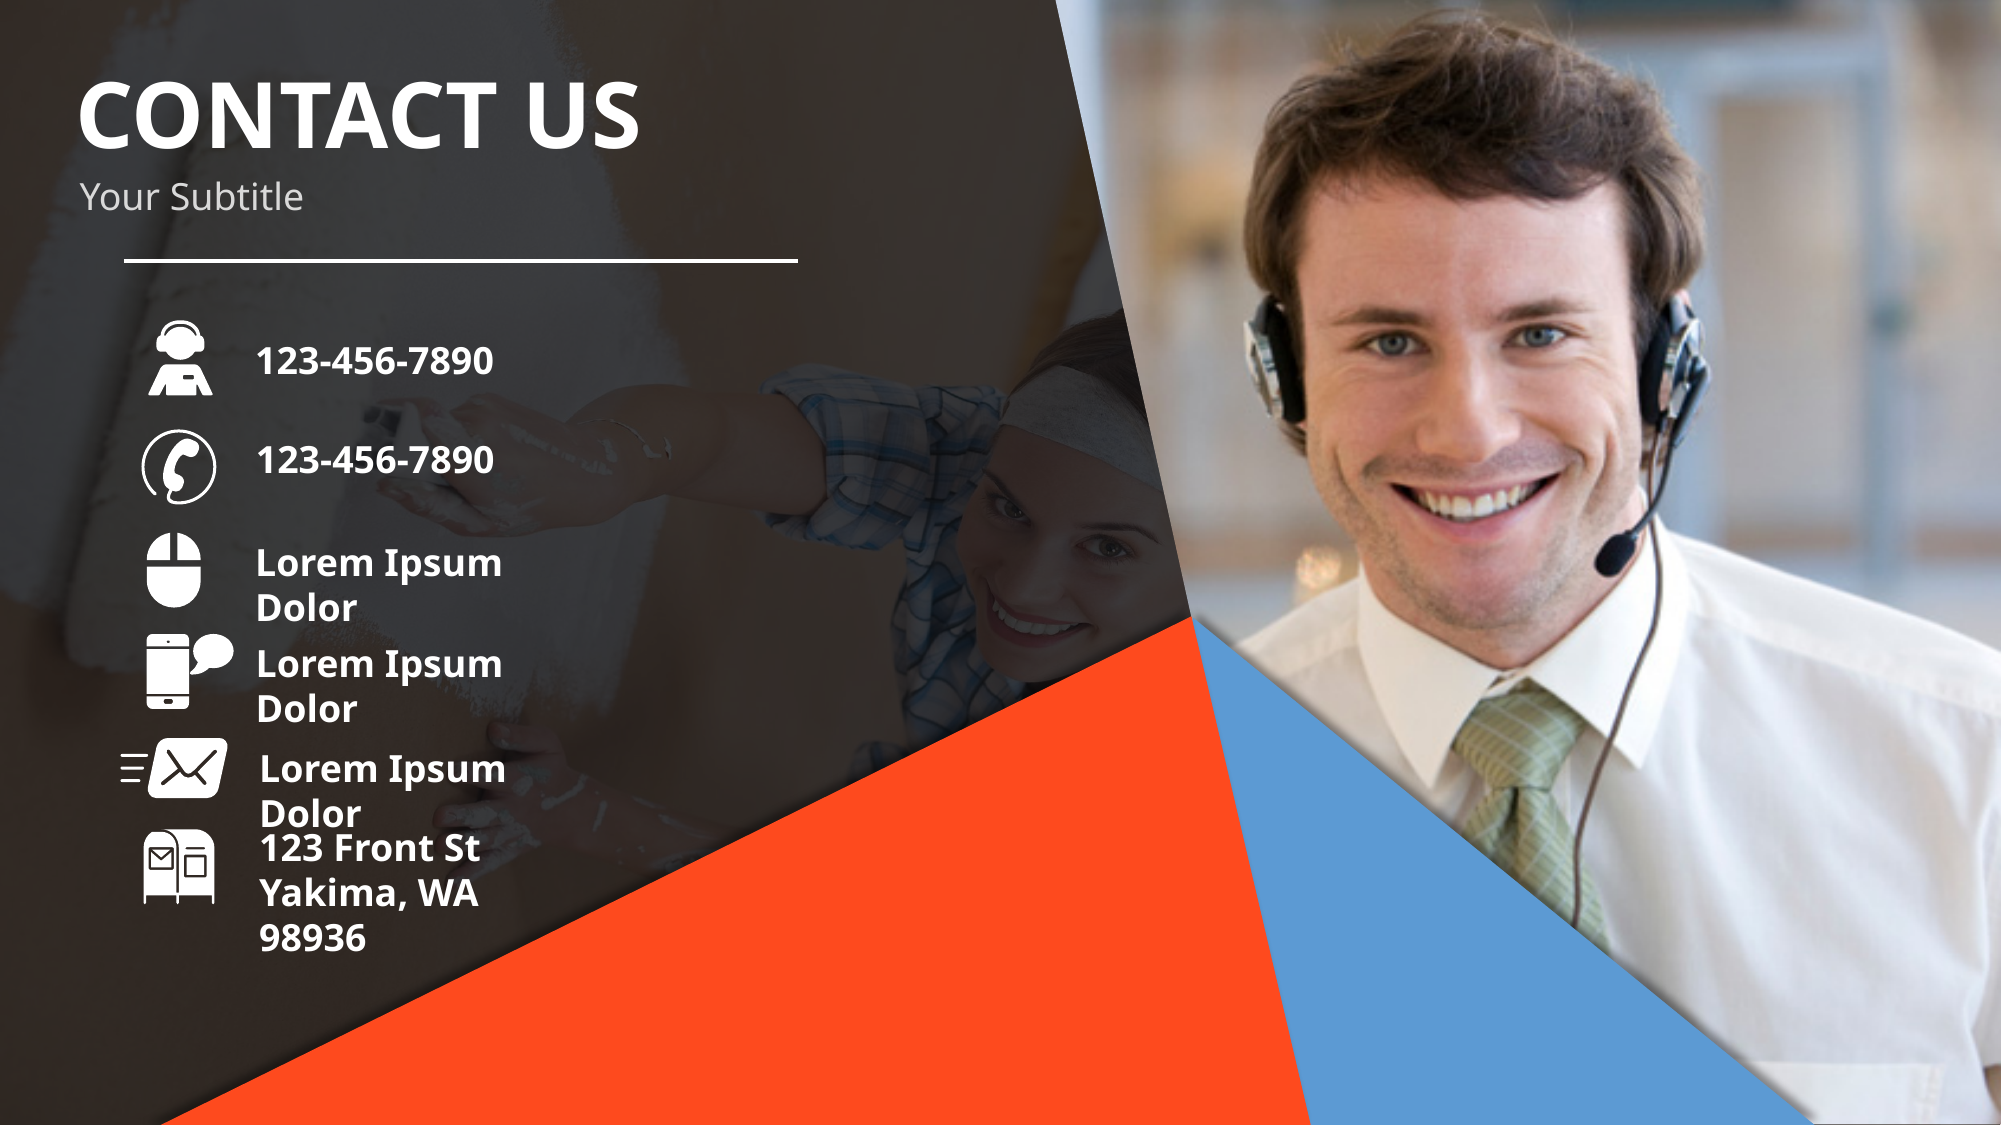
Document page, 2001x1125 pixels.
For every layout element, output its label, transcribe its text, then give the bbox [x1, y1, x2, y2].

text_box 123-456-7890 [240, 329, 541, 390]
text_box [177, 532, 201, 561]
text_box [143, 829, 215, 905]
text_box [158, 614, 1312, 1125]
text_box [146, 566, 201, 608]
text_box Lorem Ipsum Dolor [244, 737, 590, 816]
text_box Lorem Ipsum Dolor [240, 531, 586, 632]
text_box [120, 737, 228, 798]
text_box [148, 320, 213, 396]
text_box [60, 49, 1020, 227]
text_box 123 Front St Yakima, WA 98936 [244, 816, 590, 967]
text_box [146, 633, 234, 709]
text_box Lorem Ipsum Dolor [240, 632, 586, 738]
text_box 123-456-7890 [241, 428, 541, 489]
text_box [141, 429, 217, 505]
text_box [1054, 0, 2000, 1125]
text_box [146, 532, 171, 561]
text_box [1195, 617, 1817, 1125]
